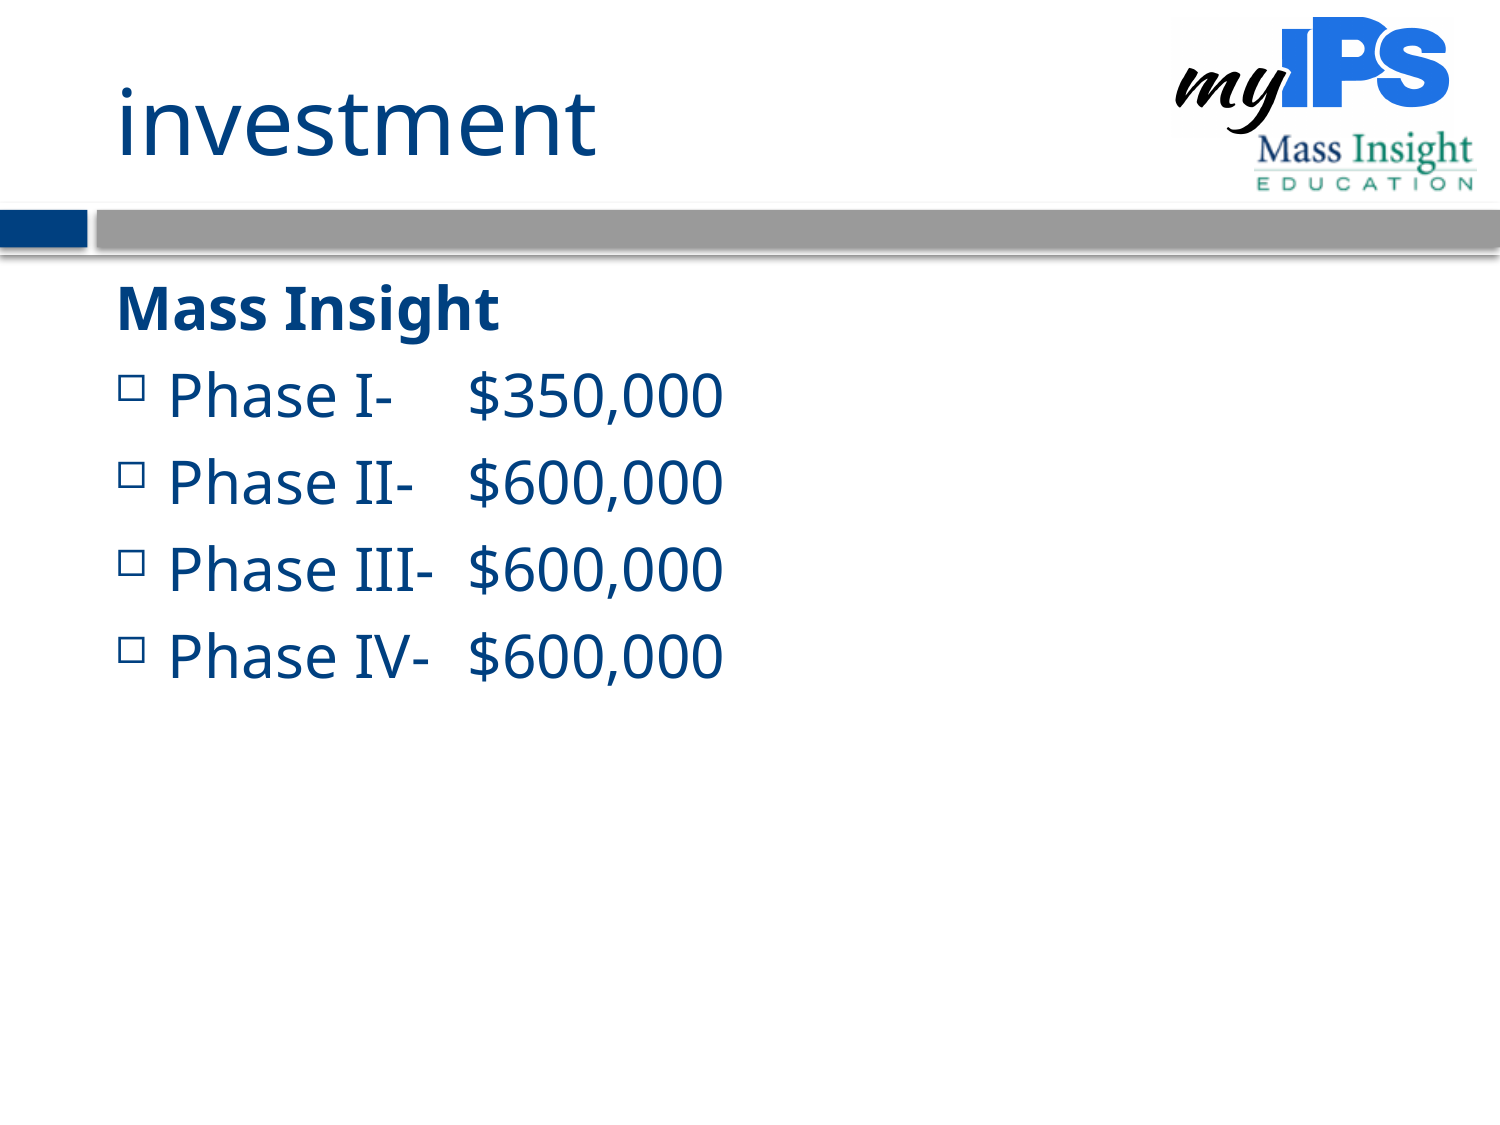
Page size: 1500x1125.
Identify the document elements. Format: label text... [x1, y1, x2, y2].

title investment [100, 37, 1018, 200]
list Mass Insight Phase I- $350,000 Phase II- $600,000 Phase III- $600,000 Phase IV- $600,000 [100, 262, 1438, 1000]
picture [1171, 17, 1477, 192]
